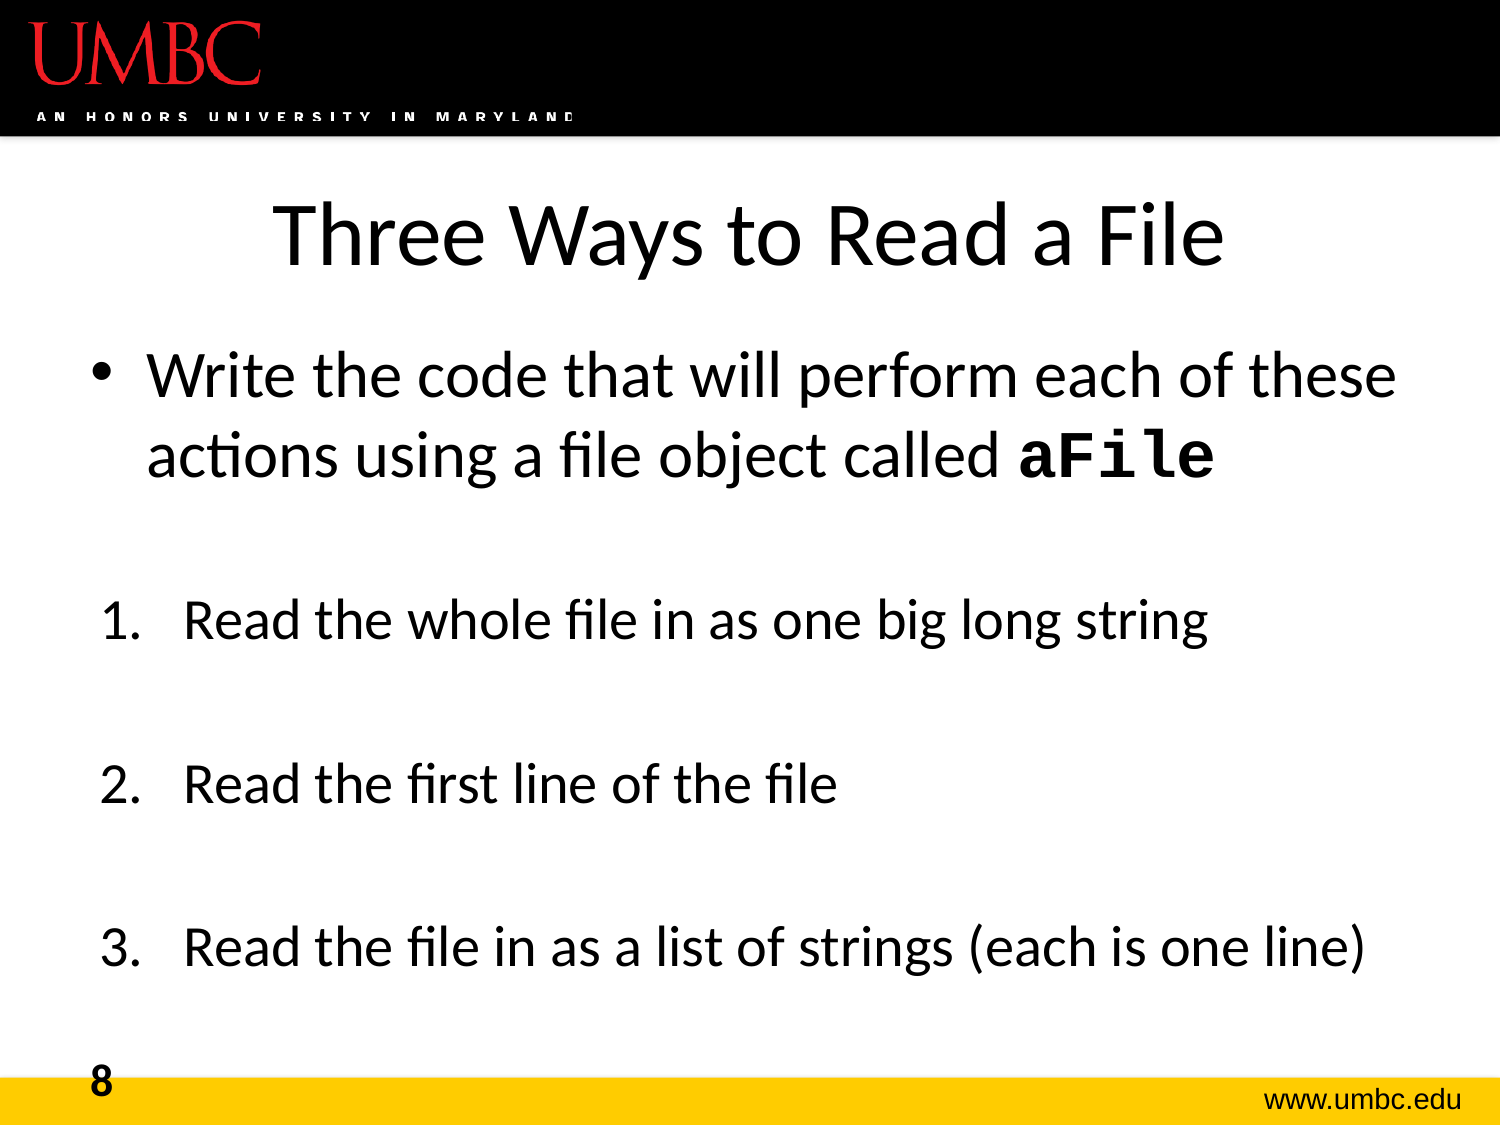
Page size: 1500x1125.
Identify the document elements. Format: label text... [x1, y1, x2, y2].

list Write the code that will perform each of these actions using a file object called aFile Read the whole file in as one big long string Read the first line of the file Read the file in as a list of strings (each is one line) [75, 323, 1500, 1005]
title Three Ways to Read a File [75, 135, 1425, 323]
slide_number 8 [75, 1042, 425, 1103]
